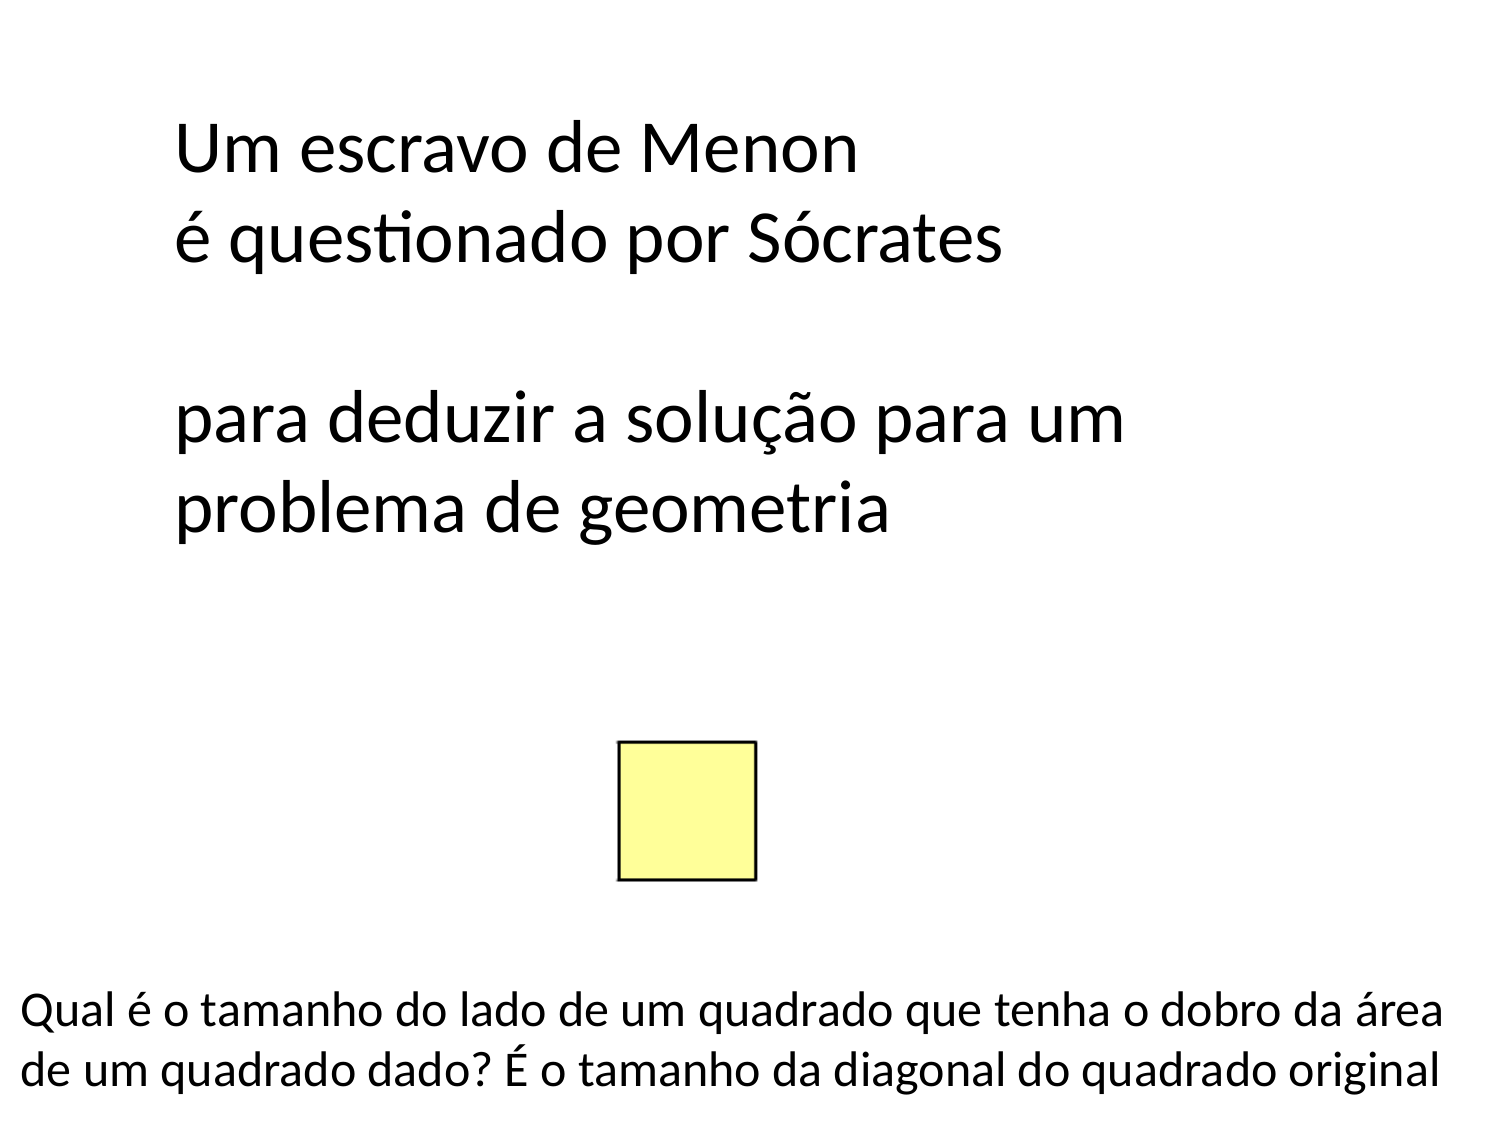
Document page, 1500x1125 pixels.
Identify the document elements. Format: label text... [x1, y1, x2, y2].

text_box Qual é o tamanho do lado de um quadrado que tenha o dobro da área de um quadrado dado? É o tamanho da diagonal do quadrado original [5, 969, 1500, 1105]
text_box Um escravo de Menon é questionado por Sócrates para deduzir a solução para um problema de geometria [159, 89, 1353, 555]
picture [599, 585, 913, 899]
